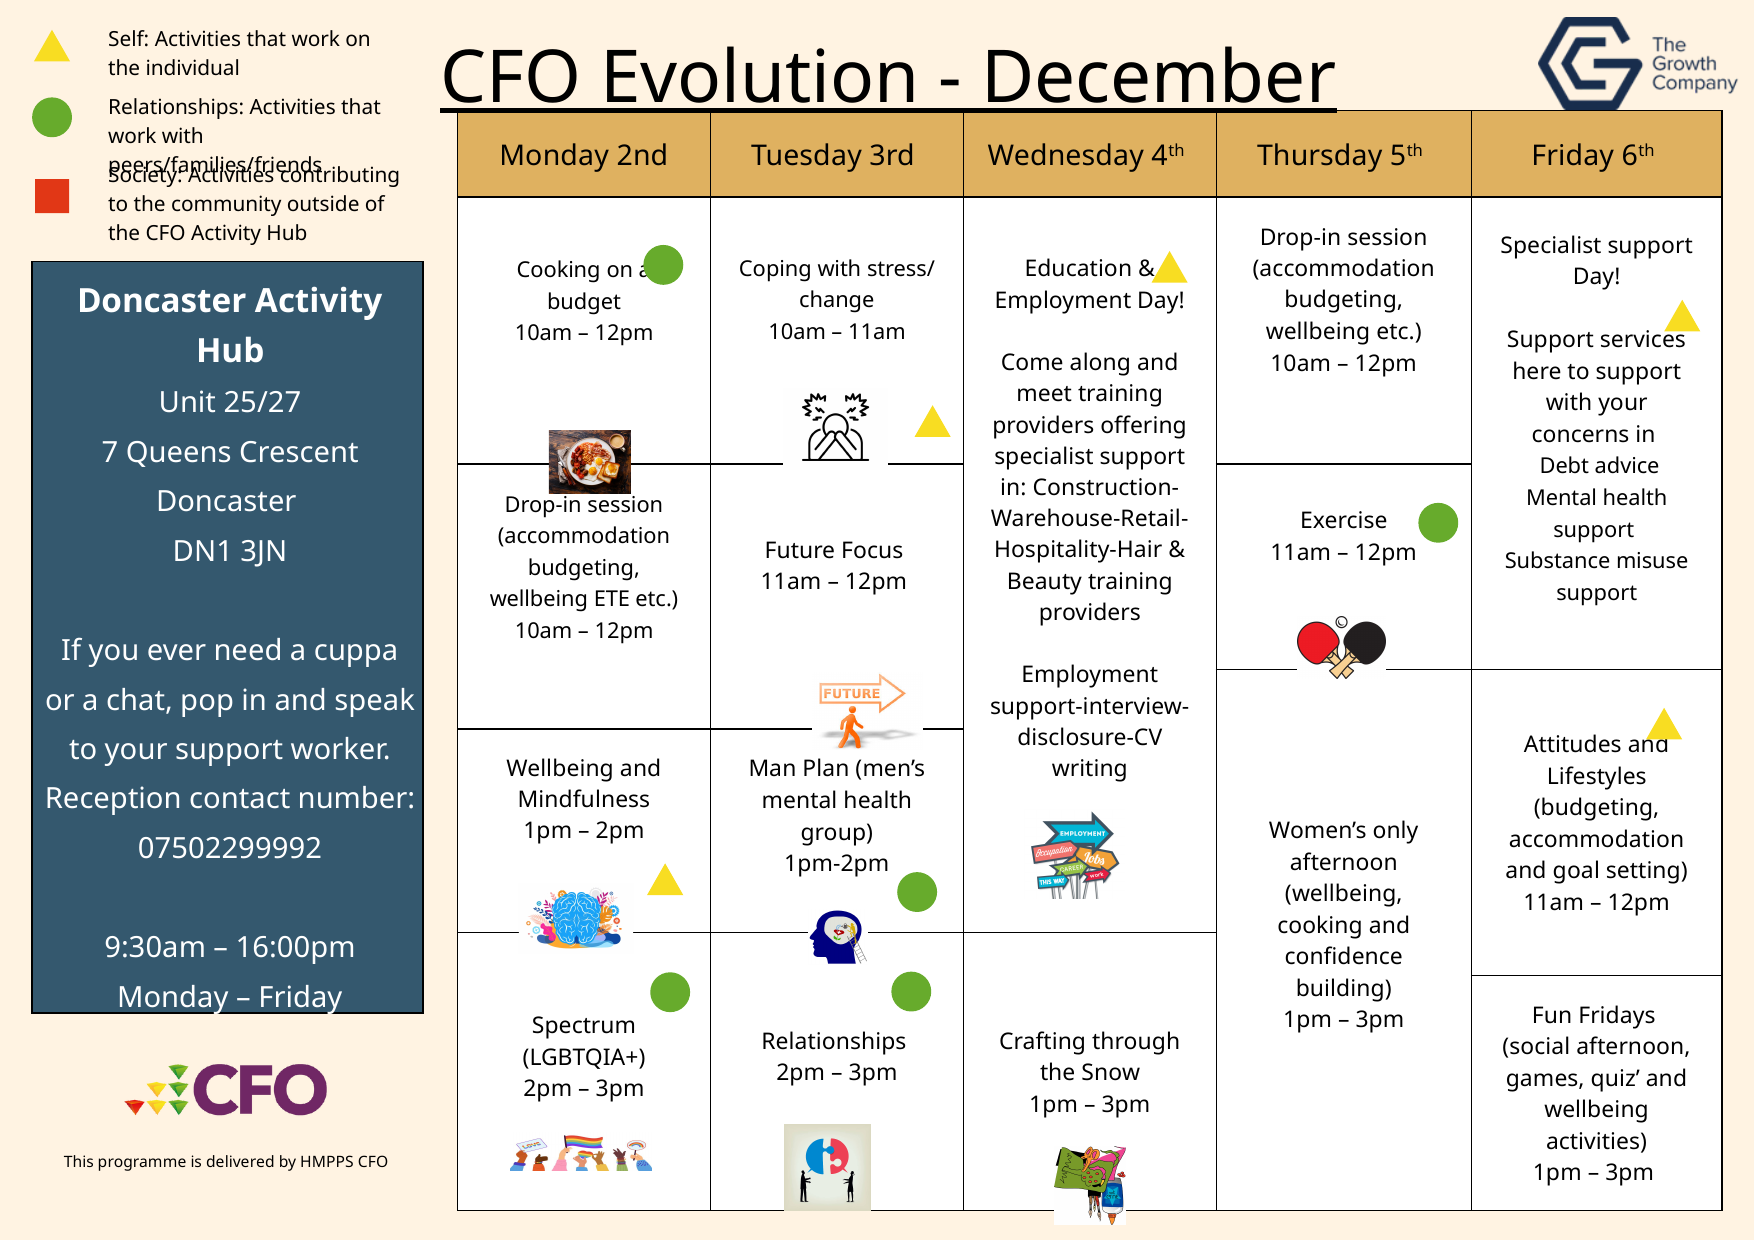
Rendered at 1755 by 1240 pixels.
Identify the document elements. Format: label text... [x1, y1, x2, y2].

table_cell Wellbeing and Mindfulness 1pm – 2pm [458, 730, 710, 932]
picture [782, 387, 889, 470]
table_cell Cooking on a budget 10am – 12pm [458, 198, 710, 463]
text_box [1663, 299, 1701, 332]
table_header Thursday 5th [1217, 117, 1471, 196]
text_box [643, 244, 684, 286]
picture [518, 883, 634, 954]
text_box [31, 97, 73, 138]
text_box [33, 29, 71, 62]
text_box Self: Activities that work on the individual [108, 20, 408, 80]
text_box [548, 430, 632, 495]
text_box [27, 171, 77, 221]
table_cell Education & Employment Day! Come along and meet training providers offering specialist support in: Construction-Warehouse-Retail-Hospitality-Hair & Beauty training providers Employment support-interview-disclosure-CV writing [964, 198, 1216, 932]
table_header Friday 6th [1472, 111, 1721, 196]
table_cell Women’s only afternoon (wellbeing, cooking and confidence building) 1pm – 3pm [1217, 670, 1471, 1210]
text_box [896, 871, 938, 913]
table_cell Fun Fridays (social afternoon, games, quiz’ and wellbeing activities) 1pm – 3pm [1472, 976, 1721, 1210]
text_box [914, 404, 951, 438]
table_cell Attitudes and Lifestyles (budgeting, accommodation and goal setting) 11am – 12pm [1472, 670, 1721, 975]
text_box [649, 972, 691, 1013]
text_box Society: Activities contributing to the community outside of the CFO Activity Hub [108, 157, 408, 245]
picture [784, 1124, 872, 1211]
picture [510, 1131, 652, 1172]
table_header Monday 2nd [458, 117, 710, 196]
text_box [1418, 502, 1459, 543]
picture [1023, 809, 1125, 899]
picture [1054, 1146, 1126, 1226]
table_cell Drop-in session (accommodation budgeting, wellbeing ETE etc.) 10am – 12pm [458, 465, 710, 728]
picture [808, 909, 868, 966]
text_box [1645, 707, 1683, 740]
text_box CFO Evolution - December [440, 14, 1525, 117]
picture [1296, 616, 1387, 679]
table_cell Future Focus 11am – 12pm [711, 465, 963, 728]
table_cell Specialist support Day! Support services here to support with your concerns in Debt advice Mental health support Substance misuse support [1472, 198, 1721, 669]
table_cell Man Plan (men’s mental health group) 1pm-2pm [711, 730, 963, 932]
table_header Wednesday 4th [964, 117, 1216, 196]
table_cell Crafting through the Snow 1pm – 3pm [964, 933, 1216, 1210]
table_cell Drop-in session (accommodation budgeting, wellbeing etc.) 10am – 12pm [1217, 198, 1471, 463]
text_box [56, 1048, 396, 1172]
table_cell Coping with stress/ change 10am – 11am [711, 198, 963, 463]
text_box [646, 863, 684, 896]
table_cell Exercise 11am – 12pm [1217, 465, 1471, 669]
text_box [891, 971, 932, 1012]
picture [1538, 17, 1754, 111]
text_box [31, 261, 426, 1049]
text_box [1151, 250, 1188, 283]
table_cell Relationships 2pm – 3pm [711, 933, 963, 1210]
table_header Tuesday 3rd [711, 117, 963, 196]
picture [811, 672, 923, 750]
table_cell Spectrum (LGBTQIA+) 2pm – 3pm [458, 933, 710, 1210]
text_box Relationships: Activities that work with peers/families/friends [108, 89, 422, 177]
